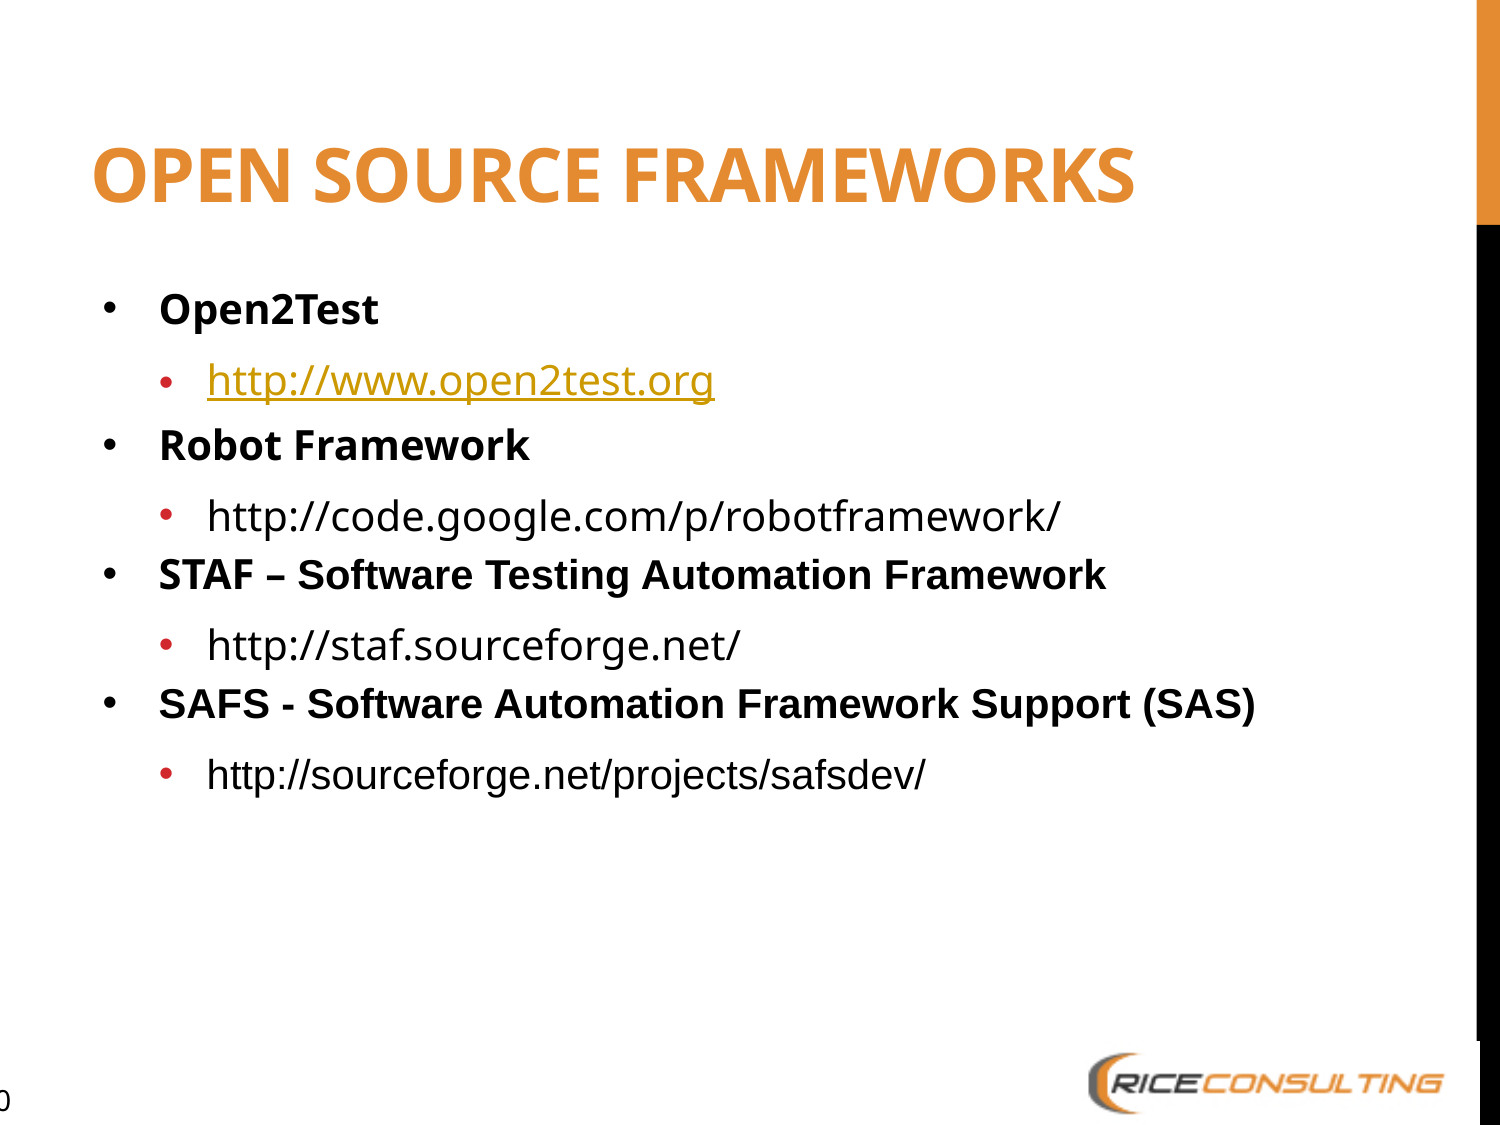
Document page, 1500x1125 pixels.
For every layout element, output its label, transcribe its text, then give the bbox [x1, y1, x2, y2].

title Open Source Frameworks [75, 24, 1425, 225]
list Open2Test http://www.open2test.org Robot Framework http://code.google.com/p/robotframework/ STAF – Software Testing Automation Framework http://staf.sourceforge.net/ SAFS - Software Automation Framework Support (SAS) http://sourceforge.net/projects/safsdev/ [87, 275, 1363, 950]
picture [1062, 1041, 1480, 1125]
